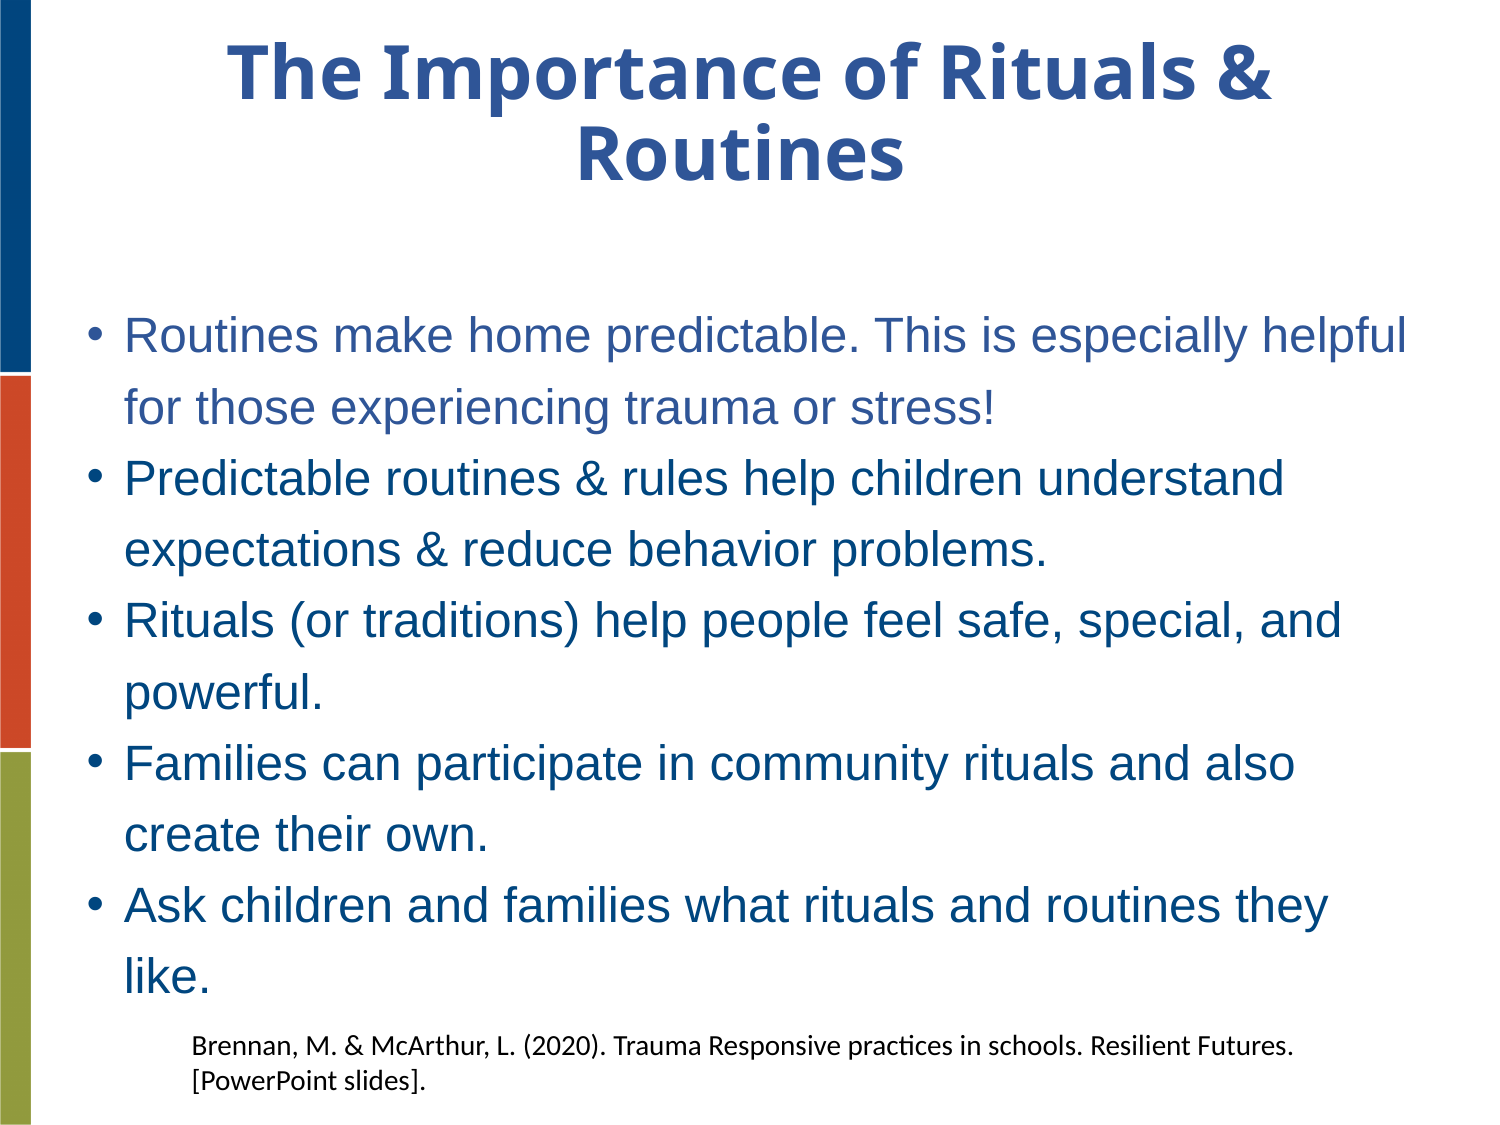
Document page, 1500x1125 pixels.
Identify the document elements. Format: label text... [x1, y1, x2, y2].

title The Importance of Rituals & Routines [102, 17, 1398, 214]
picture [1, 0, 30, 1124]
text_box Brennan, M. & McArthur, L. (2020). Trauma Responsive practices in schools. Resilient Futures. [PowerPoint slides]. [176, 1018, 1336, 1104]
list Routines make home predictable. This is especially helpful for those experiencing trauma or stress! Predictable routines & rules help children understand expectations & reduce behavior problems. Rituals (or traditions) help people feel safe, special, and powerful. Families can participate in community rituals and also create their own. Ask children and families what rituals and routines they like. [78, 283, 1435, 1020]
